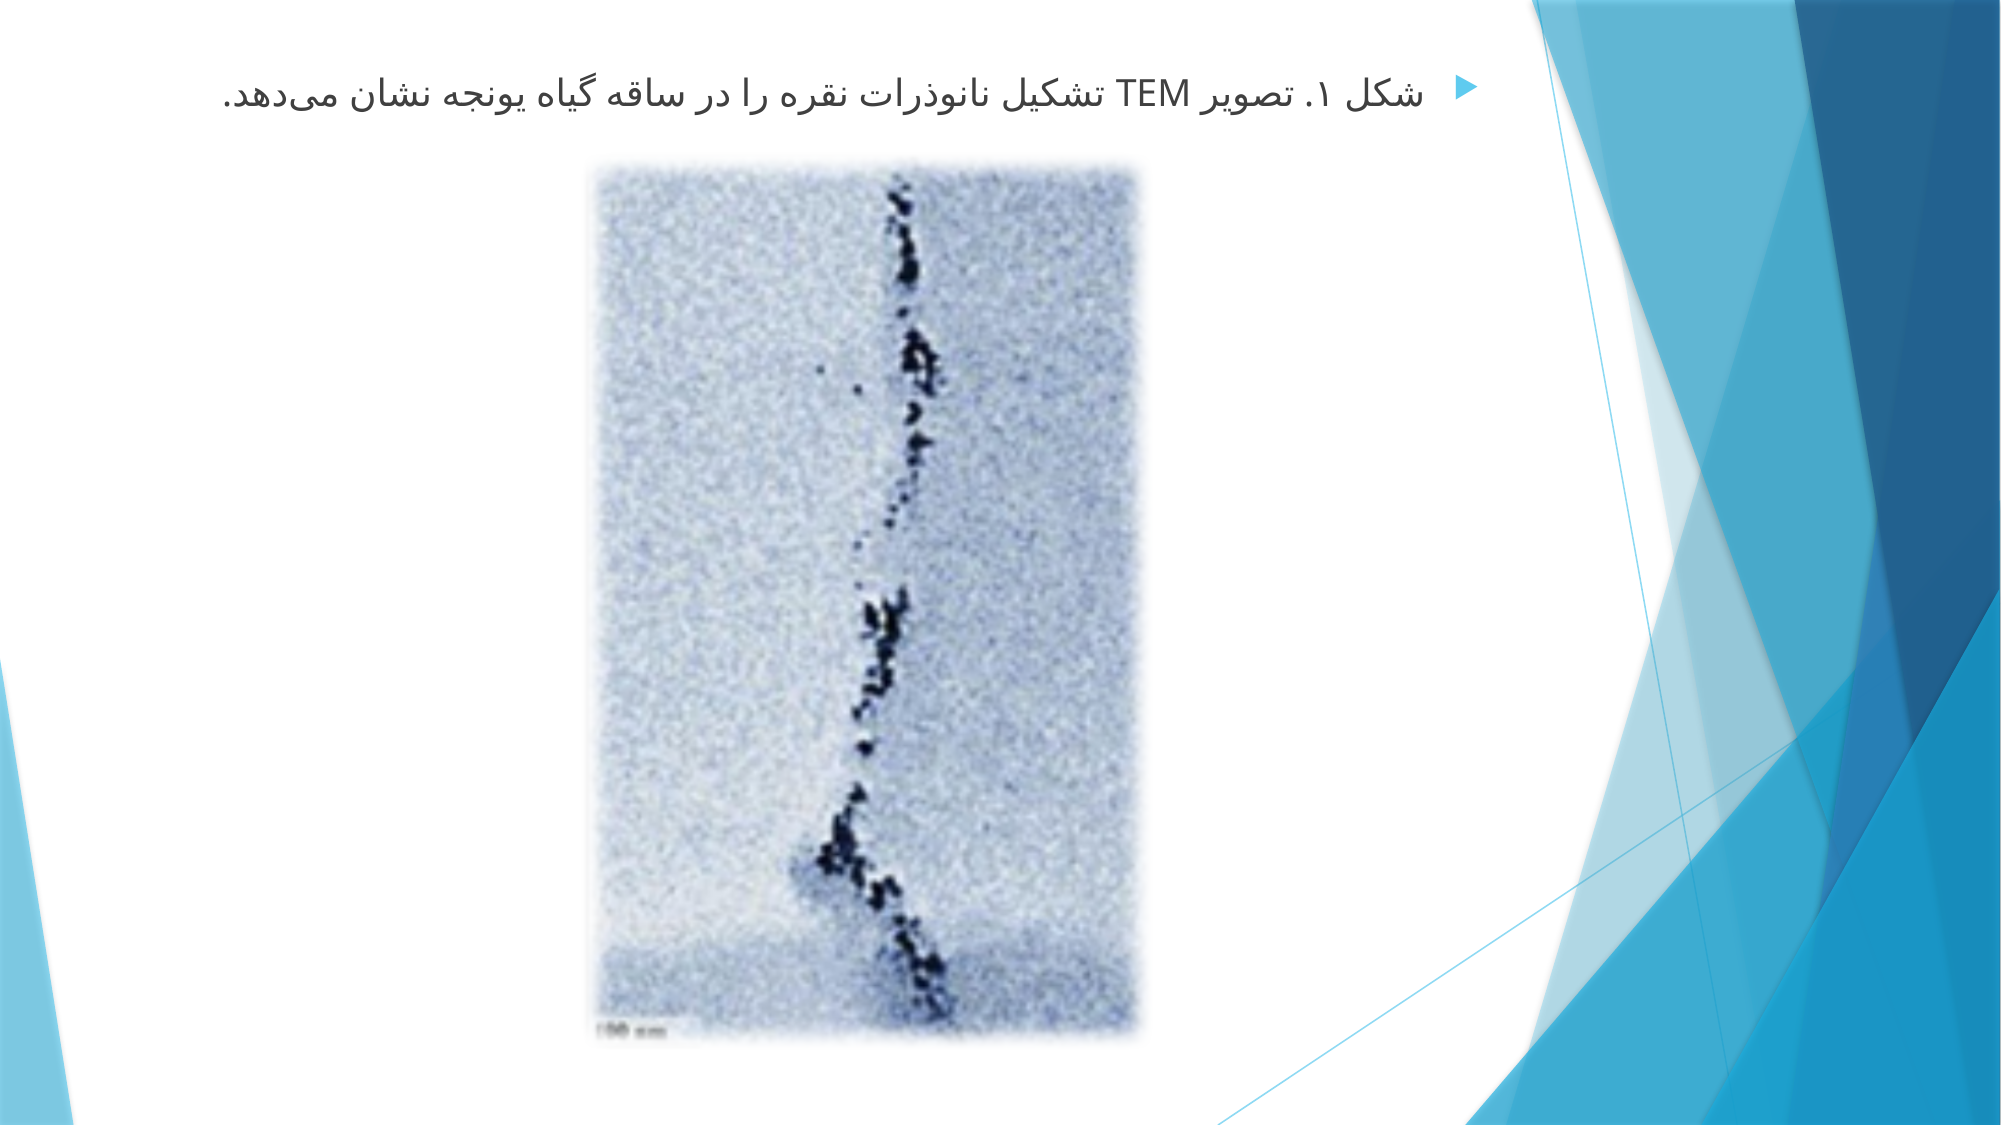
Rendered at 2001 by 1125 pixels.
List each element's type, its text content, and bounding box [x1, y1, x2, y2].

picture [580, 152, 1155, 1052]
list شکل ۱. تصویر TEM تشکیل نانوذرات نقره را در ساقه گیاه یونجه نشان می‌دهد. [86, 61, 1497, 896]
